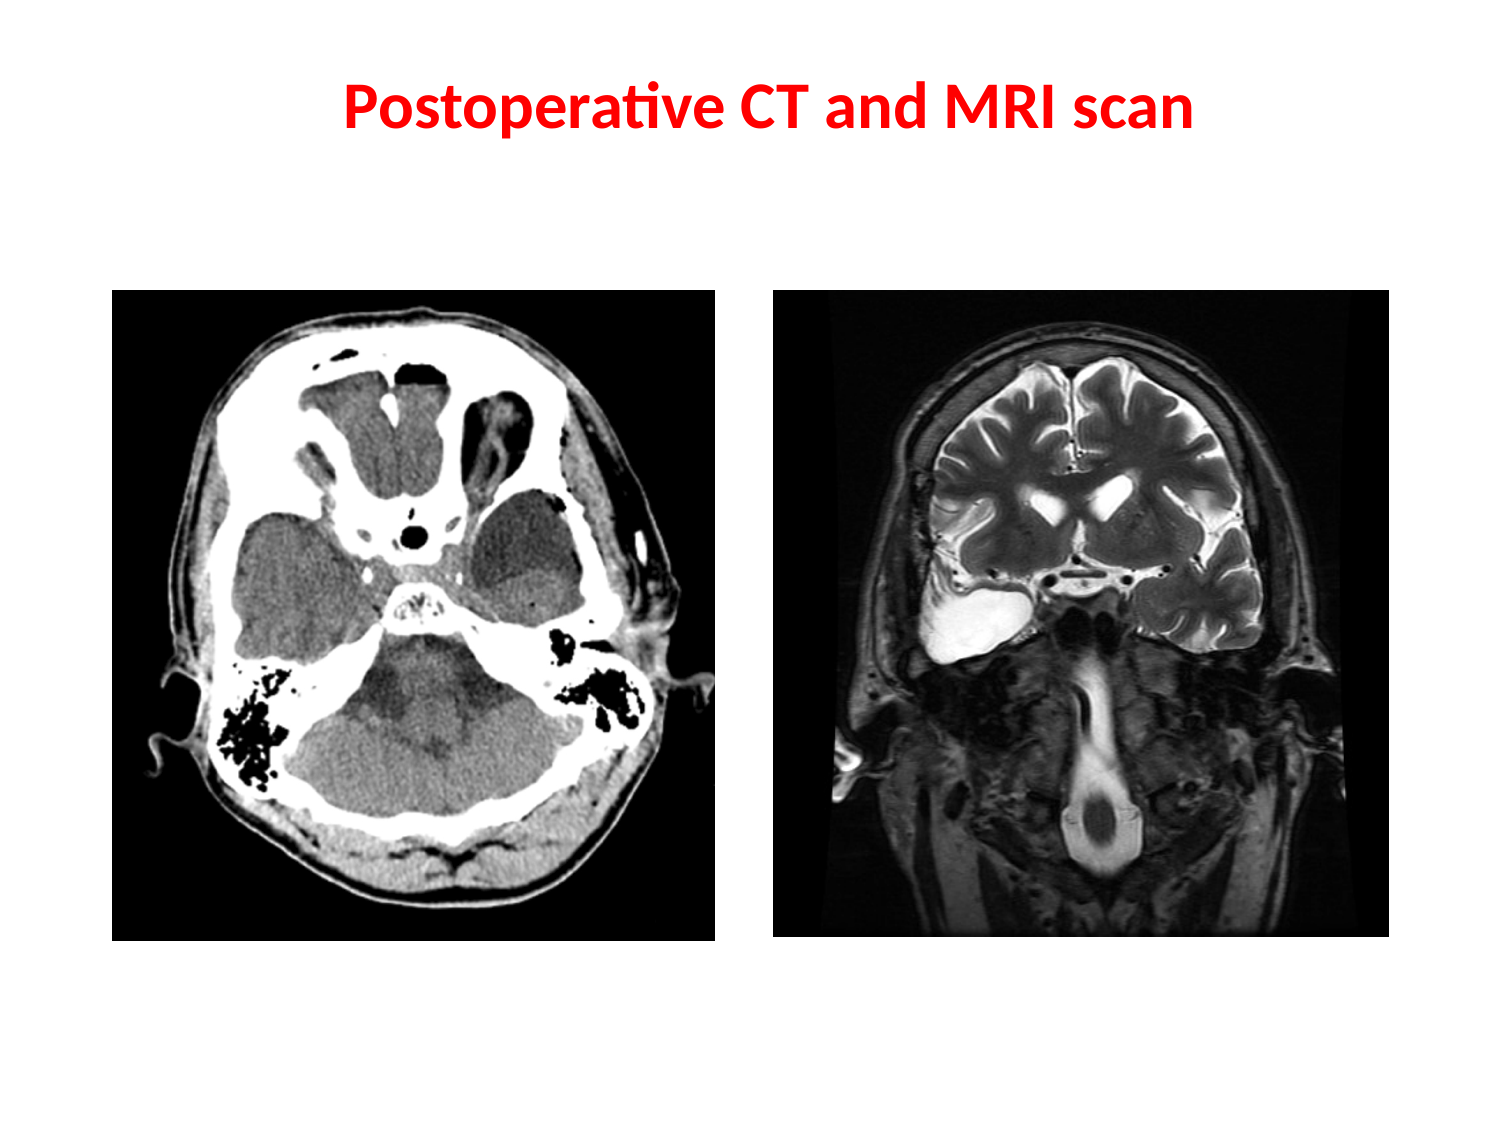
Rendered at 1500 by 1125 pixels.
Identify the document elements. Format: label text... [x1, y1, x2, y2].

text_box Postoperative CT and MRI scan [329, 54, 1211, 150]
picture [111, 290, 715, 942]
picture [773, 290, 1390, 937]
